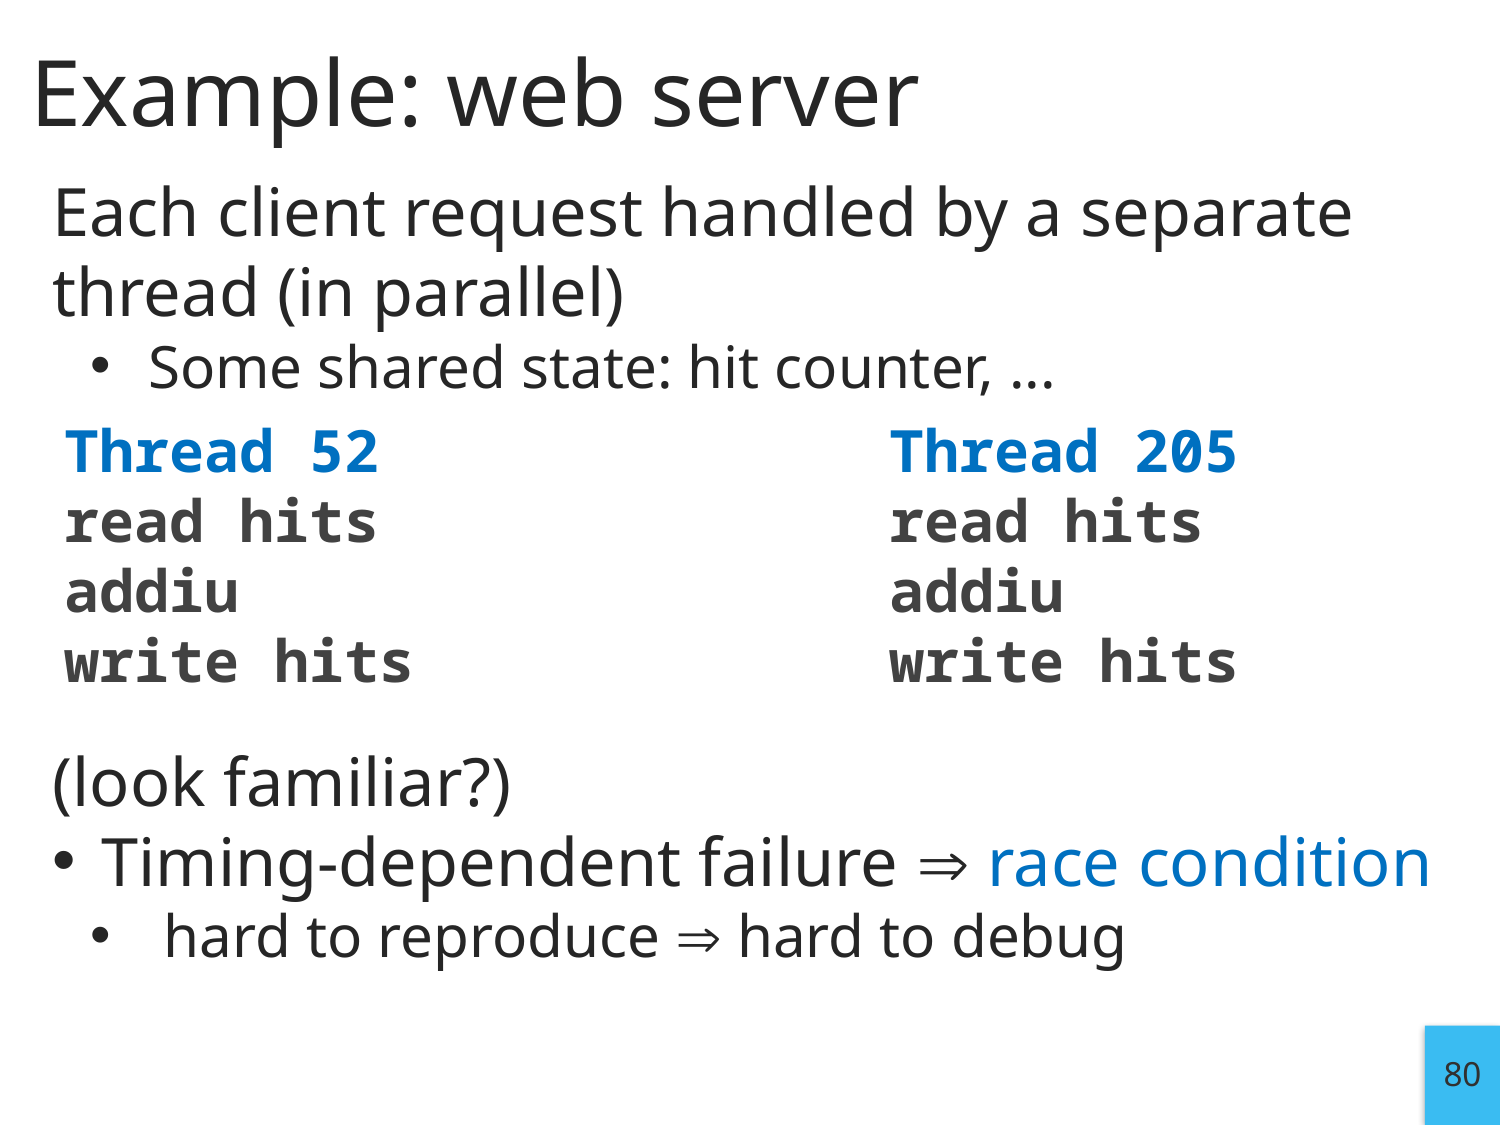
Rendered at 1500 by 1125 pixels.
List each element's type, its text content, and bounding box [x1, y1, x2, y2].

title Example: web server [15, 16, 1485, 163]
text_box Thread 52 read hits addiu write hits [49, 407, 638, 702]
text_box Thread 205 read hits addiu write hits [875, 407, 1425, 702]
slide_number 80 [1425, 1025, 1500, 1125]
list Each client request handled by a separate thread (in parallel) Some shared state: hit counter, ... (look familiar?) Timing-dependent failure  race condition hard to reproduce  hard to debug [37, 163, 1463, 1105]
